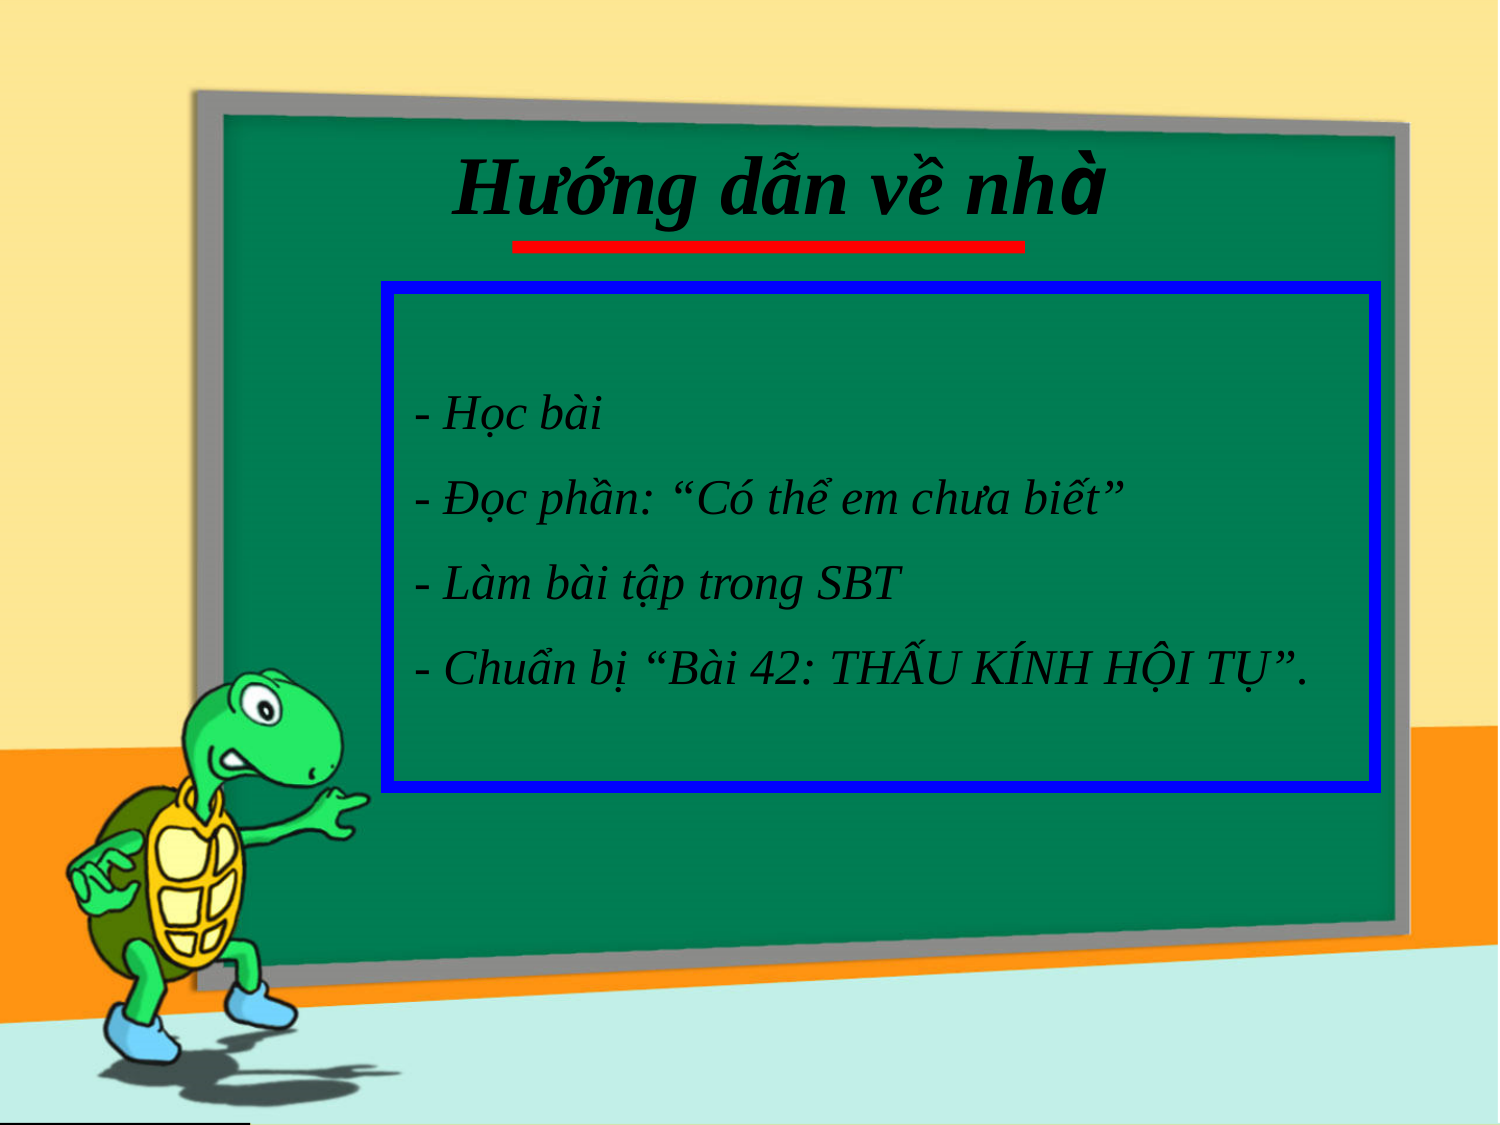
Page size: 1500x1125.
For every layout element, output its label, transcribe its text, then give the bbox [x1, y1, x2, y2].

text_box - Học bài - Đọc phần: “Có thể em chưa biết” - Làm bài tập trong SBT - Chuẩn bị “Bài 42: THẤU KÍNH HỘI TỤ”. [387, 287, 1375, 788]
picture [0, 0, 1500, 1125]
text_box Hướng dẫn về nhà [437, 112, 1150, 250]
